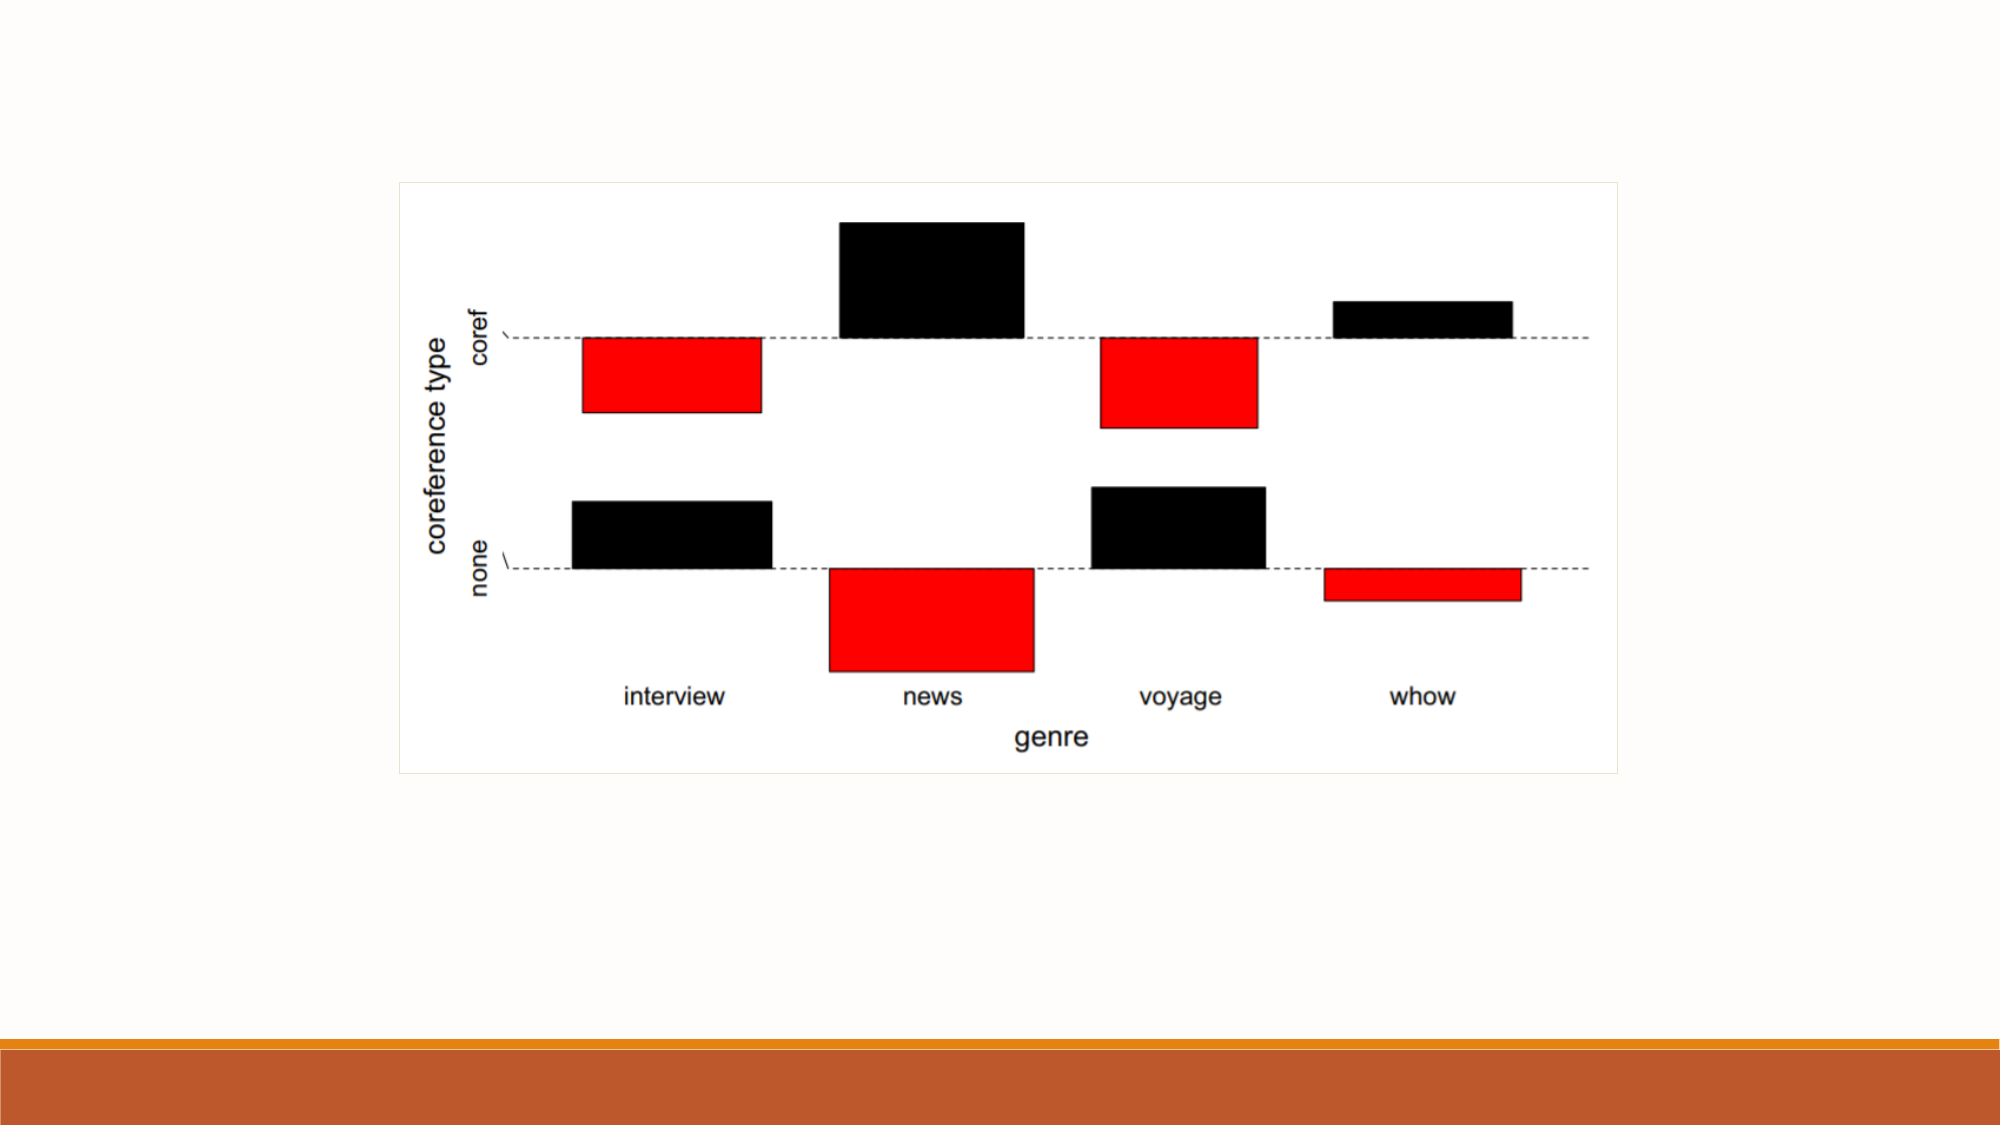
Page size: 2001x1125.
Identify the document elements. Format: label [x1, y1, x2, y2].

picture [398, 181, 1618, 775]
